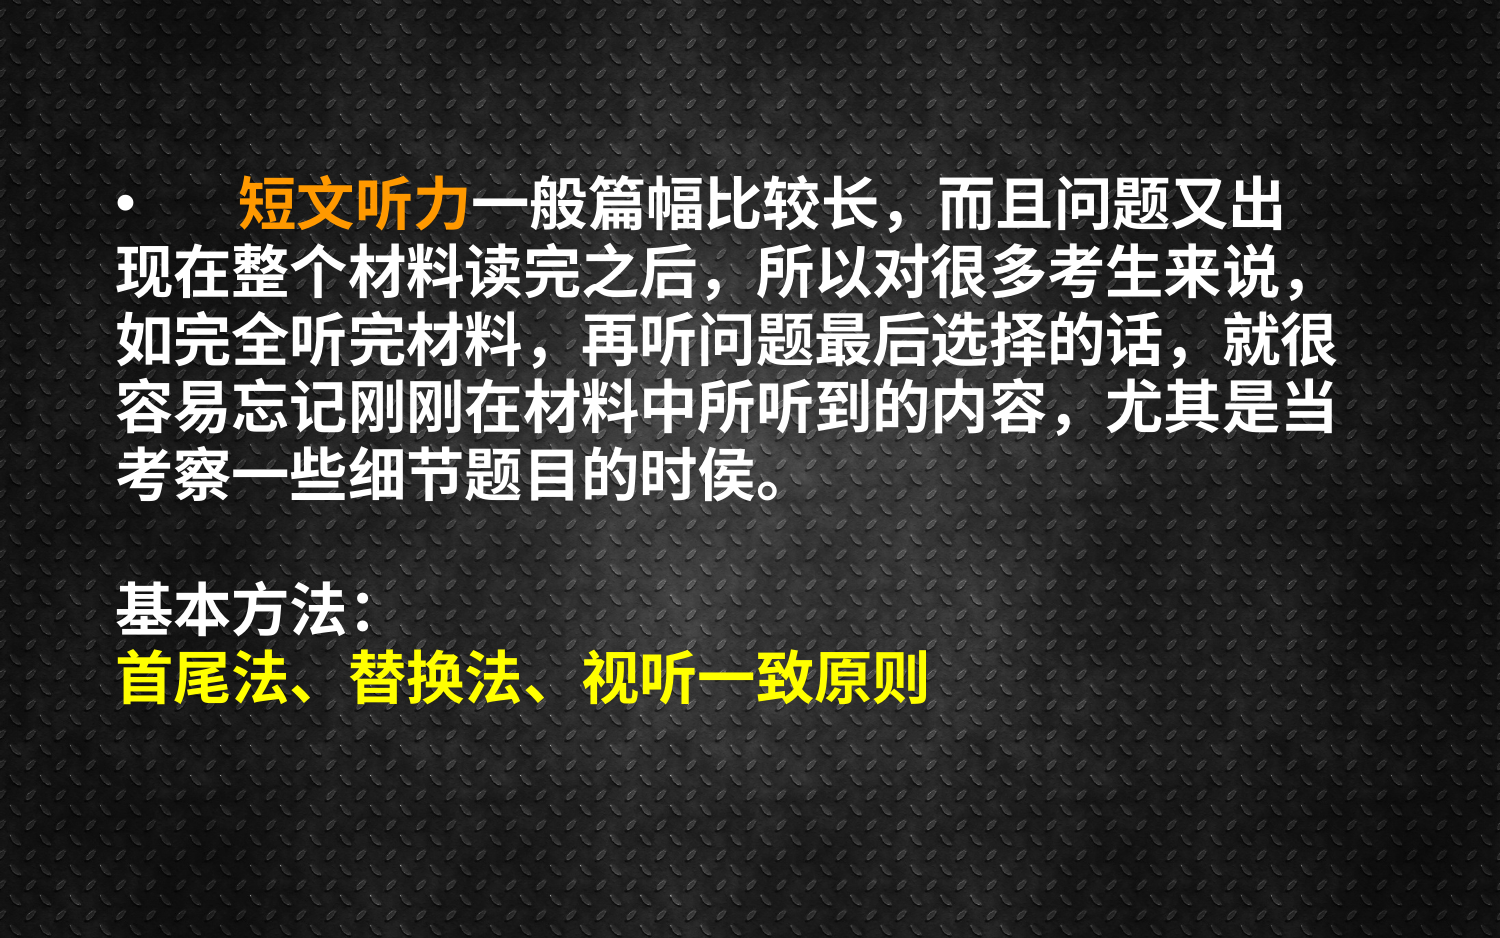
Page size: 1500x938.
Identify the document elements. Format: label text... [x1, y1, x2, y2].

list 短文听力一般篇幅比较长，而且问题又出 现在整个材料读完之后，所以对很多考生来说， 如完全听完材料，再听问题最后选择的话，就很 容易忘记刚刚在材料中所听到的内容，尤其是当 考察一些细节题目的时侯。 基本方法： 首尾法、替换法、视听一致原则 [100, 173, 1428, 813]
picture [0, 0, 1500, 938]
slide_number [74, 868, 426, 919]
